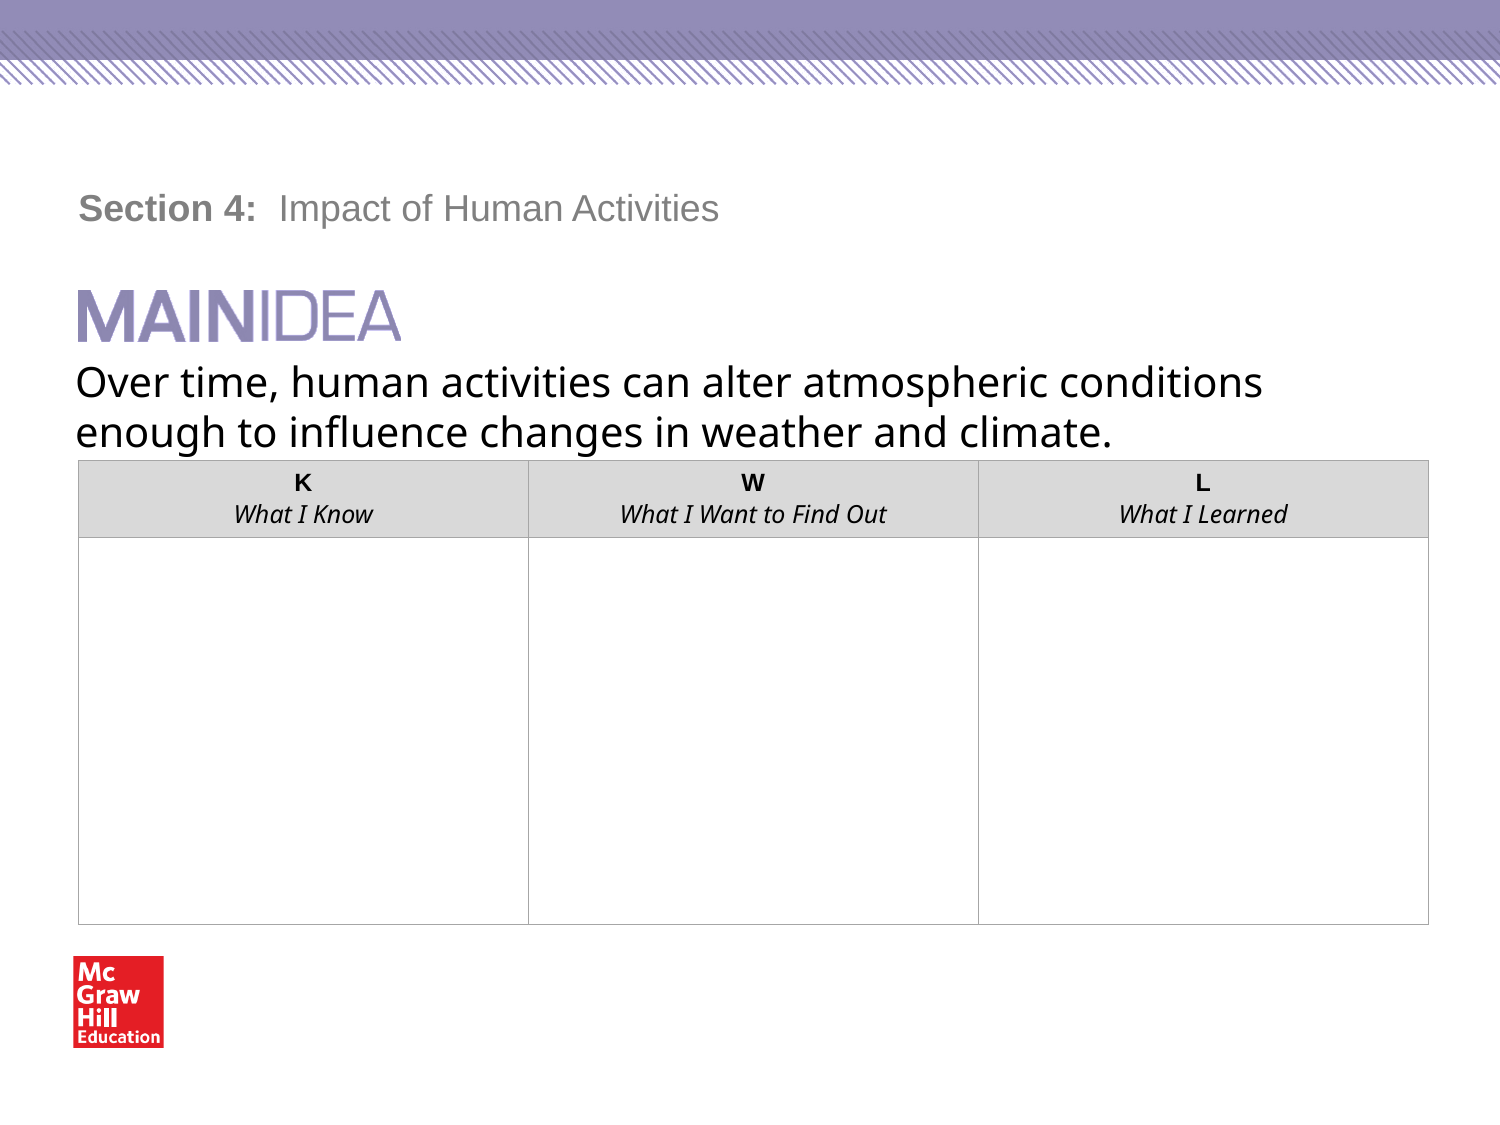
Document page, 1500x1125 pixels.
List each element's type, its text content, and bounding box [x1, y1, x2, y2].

table_header K What I Know [79, 461, 528, 537]
table_cell [79, 538, 528, 924]
picture [73, 956, 164, 1048]
list Over time, human activities can alter atmospheric conditions enough to influence changes in weather and climate. [75, 355, 1425, 1040]
title Section 4: Impact of Human Activities [78, 183, 1430, 244]
picture [0, 0, 1500, 86]
table_cell [979, 538, 1428, 924]
table_cell [529, 538, 978, 924]
table_header W What I Want to Find Out [529, 461, 978, 537]
picture [78, 290, 401, 342]
table_header L What I Learned [979, 461, 1428, 537]
